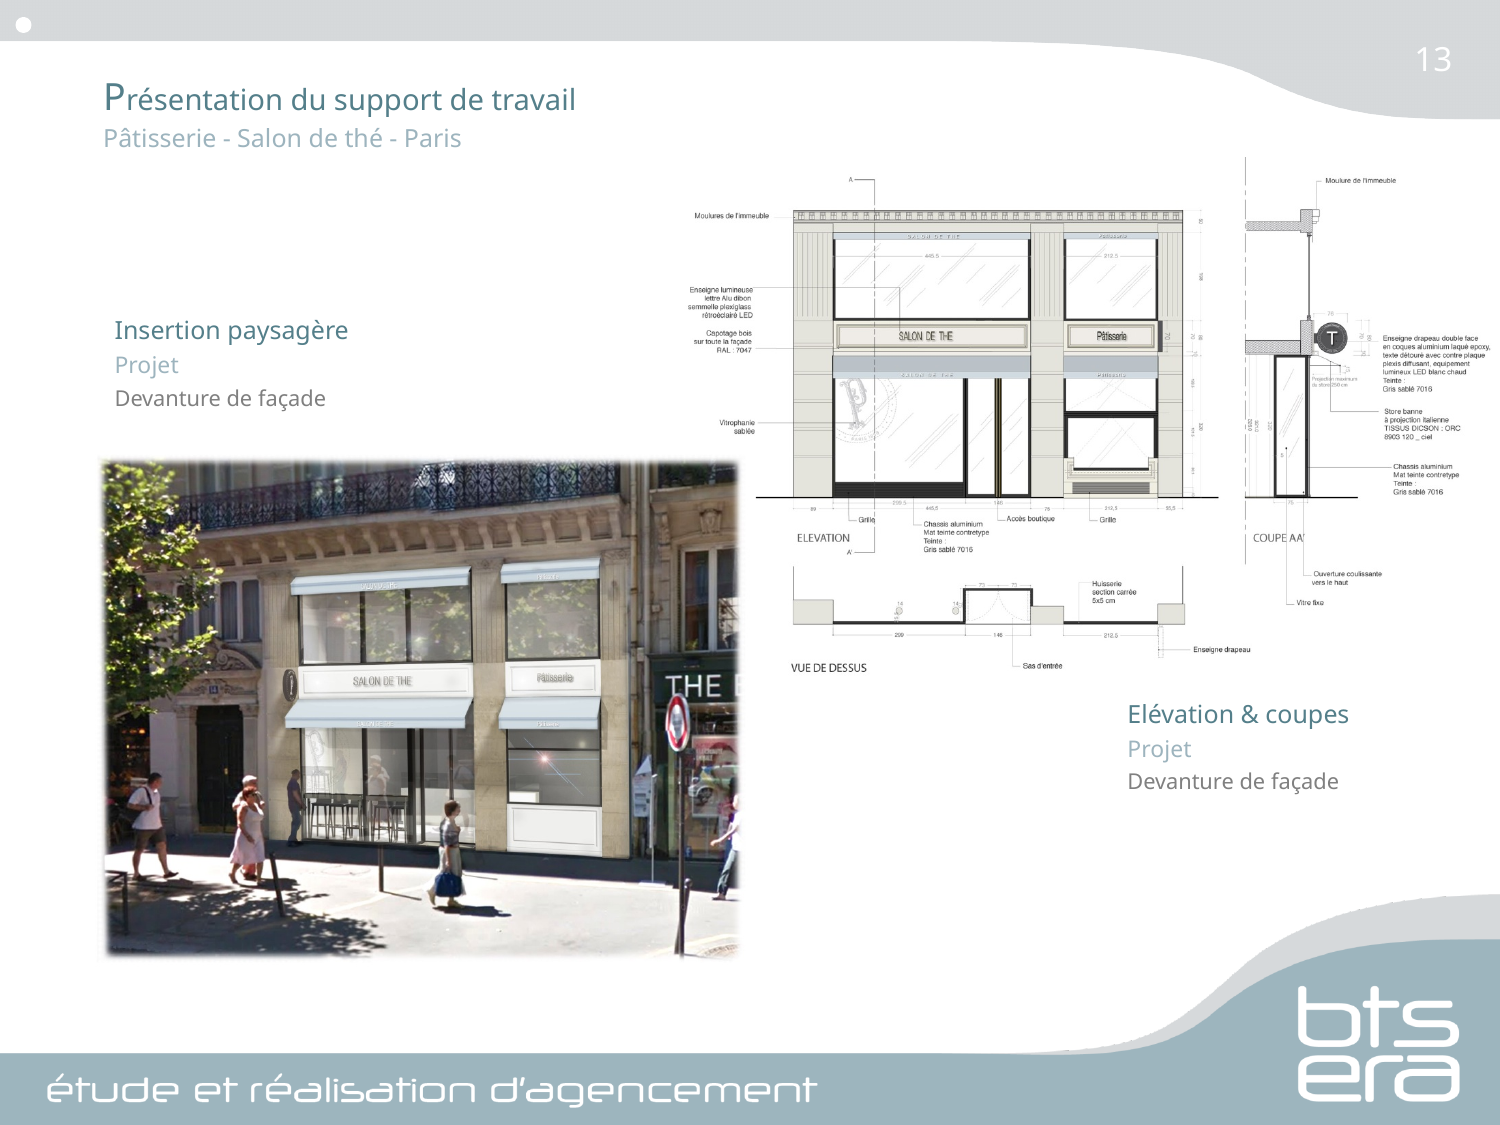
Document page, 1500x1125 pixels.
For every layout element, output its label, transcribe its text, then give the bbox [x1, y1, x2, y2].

text_box Insertion paysagère Projet Devanture de façade [99, 306, 517, 418]
text_box Elévation & coupes Projet Devanture de façade [1112, 690, 1498, 802]
text_box Présentation du support de travail Pâtisserie - Salon de thé - Paris [88, 130, 1093, 160]
picture [0, 157, 1500, 1125]
picture [0, 0, 1500, 121]
